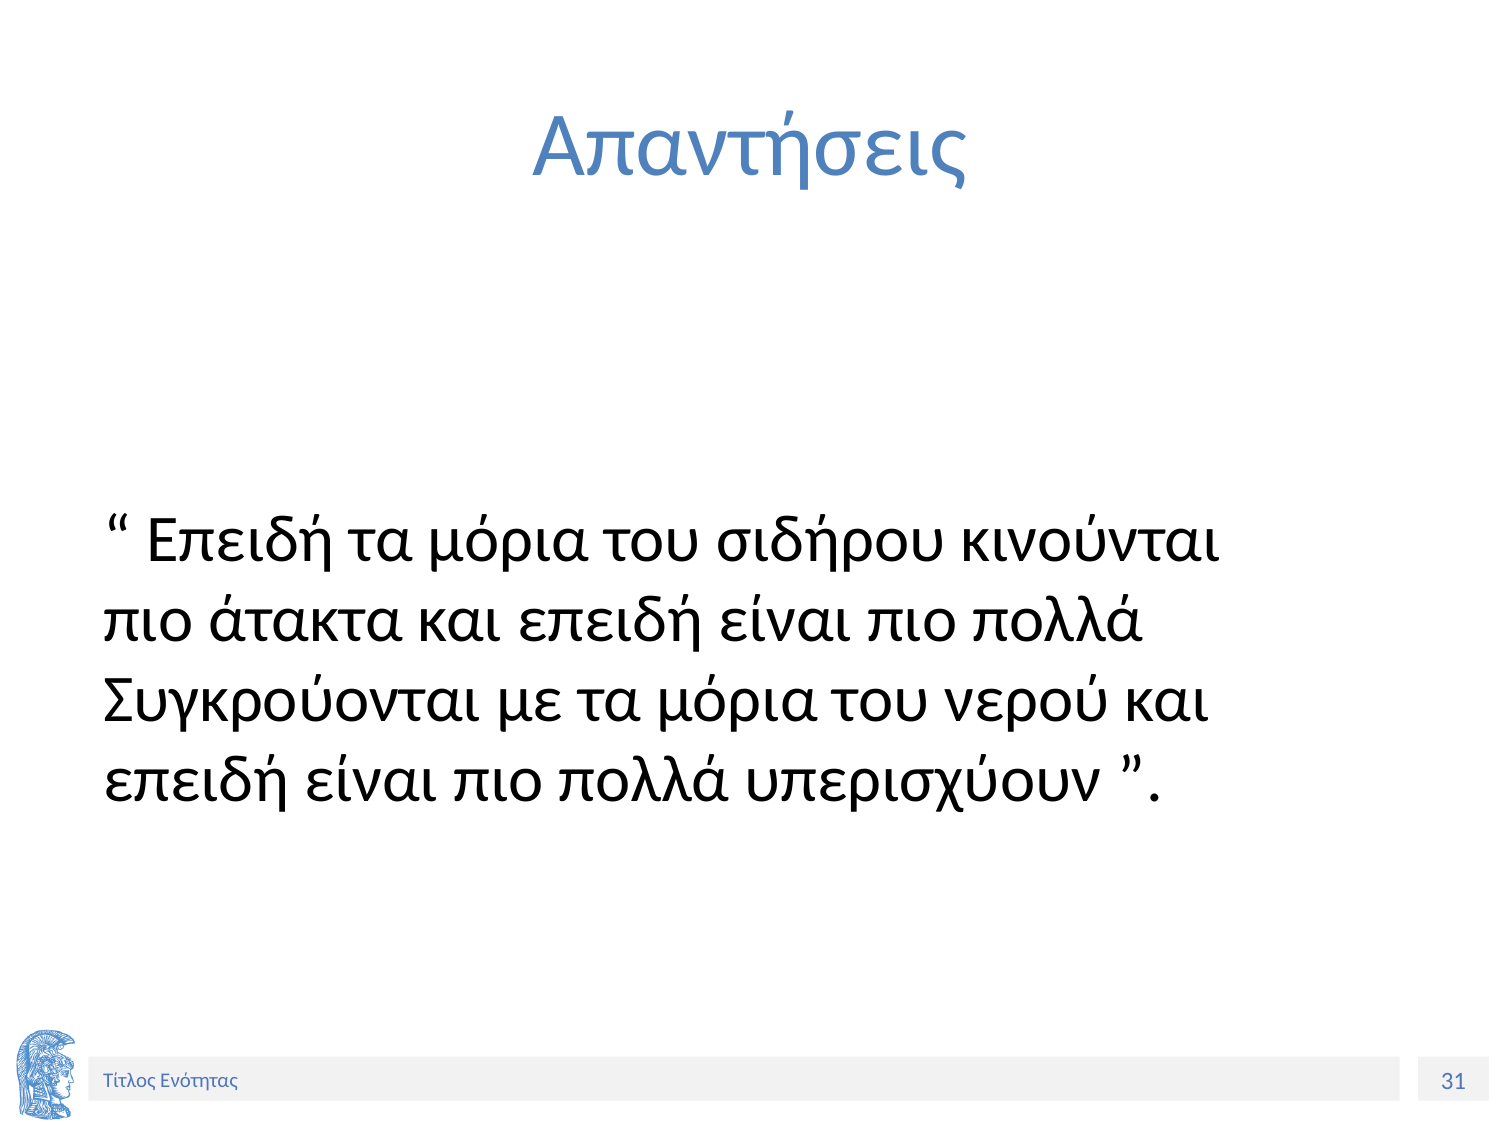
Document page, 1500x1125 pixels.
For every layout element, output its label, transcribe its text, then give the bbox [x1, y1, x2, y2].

picture [9, 1026, 81, 1120]
title Απαντήσεις [75, 45, 1425, 233]
text_box “ Επειδή τα μόρια του σιδήρου κινούνται πιο άτακτα και επειδή είναι πιο πολλά Συγκρούονται με τα μόρια του νερού και επειδή είναι πιο πολλά υπερισχύουν ”. [88, 487, 1258, 823]
